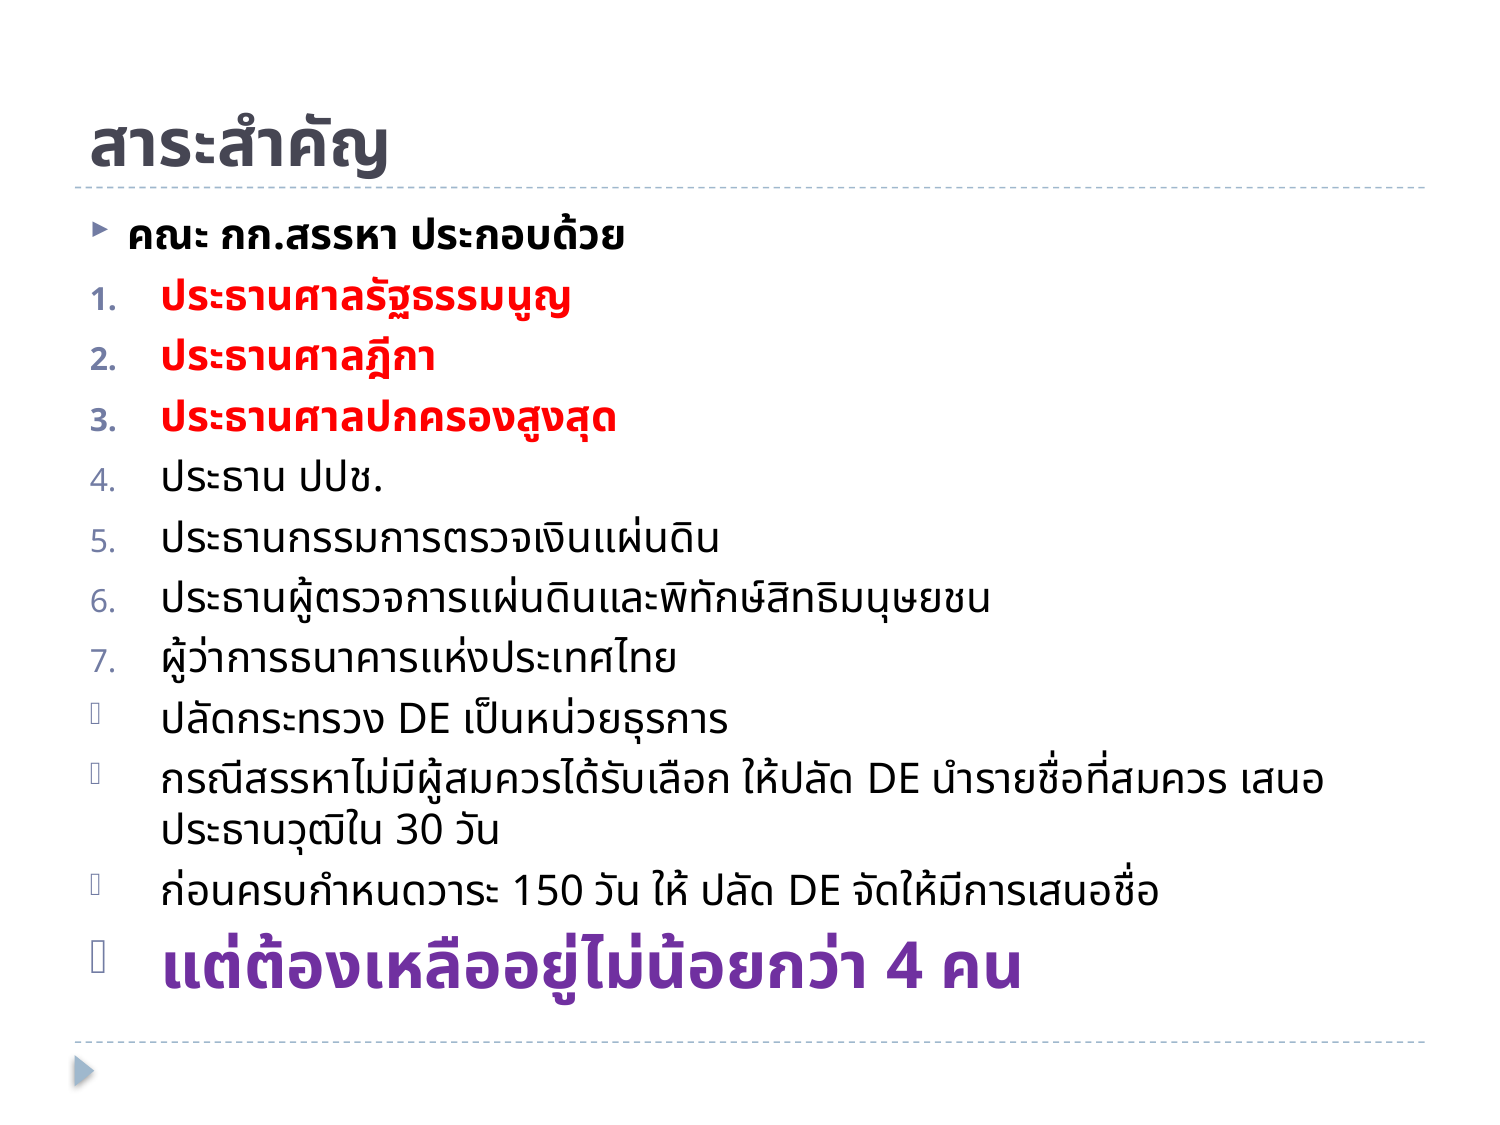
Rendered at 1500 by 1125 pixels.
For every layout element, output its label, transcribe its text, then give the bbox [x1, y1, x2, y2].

title สาระสำคัญ [75, 24, 1425, 188]
list คณะ กก.สรรหา ประกอบด้วย ประธานศาลรัฐธรรมนูญ ประธานศาลฎีกา ประธานศาลปกครองสูงสุด ประธาน ปปช. ประธานกรรมการตรวจเงินแผ่นดิน ประธานผู้ตรวจการแผ่นดินและพิทักษ์สิทธิมนุษยชน ผู้ว่าการธนาคารแห่งประเทศไทย ปลัดกระทรวง DE เป็นหน่วยธุรการ กรณีสรรหาไม่มีผู้สมควรได้รับเลือก ให้ปลัด DE นำรายชื่อที่สมควร เสนอประธานวุฒิใน 30 วัน ก่อนครบกำหนดวาระ 150 วัน ให้ ปลัด DE จัดให้มีการเสนอชื่อ แต่ต้องเหลืออยู่ไม่น้อยกว่า 4 คน [75, 200, 1425, 1010]
